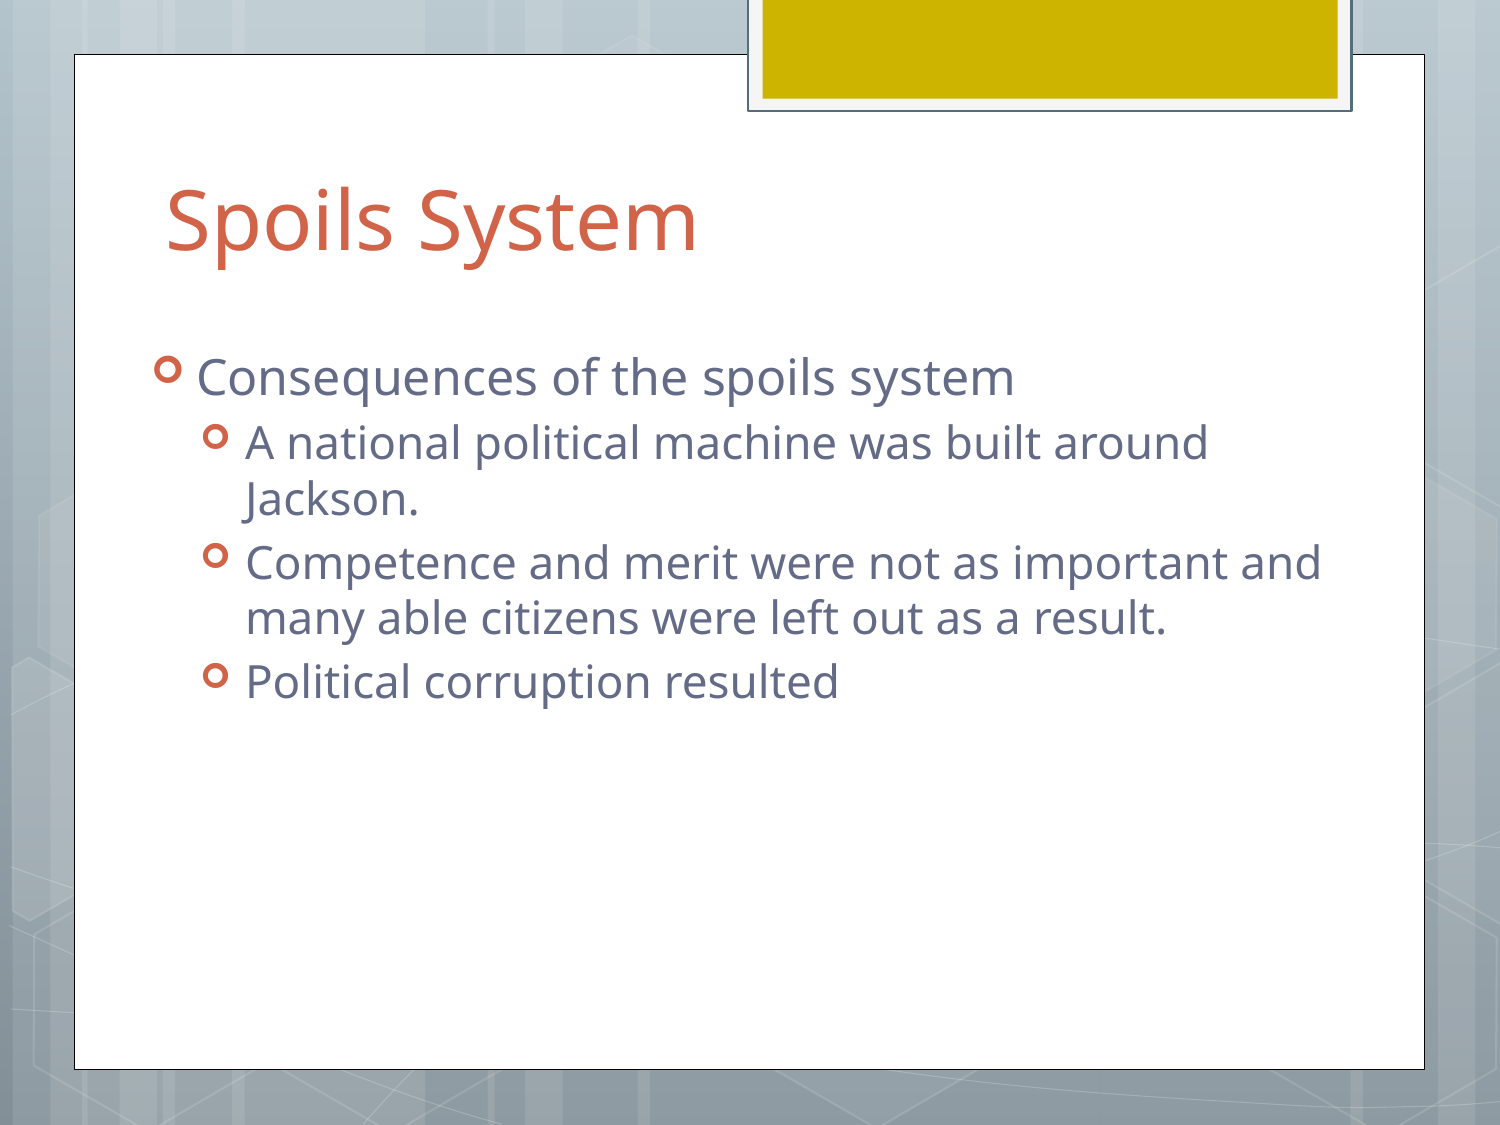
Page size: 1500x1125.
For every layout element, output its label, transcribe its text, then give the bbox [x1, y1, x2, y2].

title Spoils System [150, 87, 1304, 275]
list Consequences of the spoils system A national political machine was built around Jackson. Competence and merit were not as important and many able citizens were left out as a result. Political corruption resulted [125, 337, 1350, 1025]
